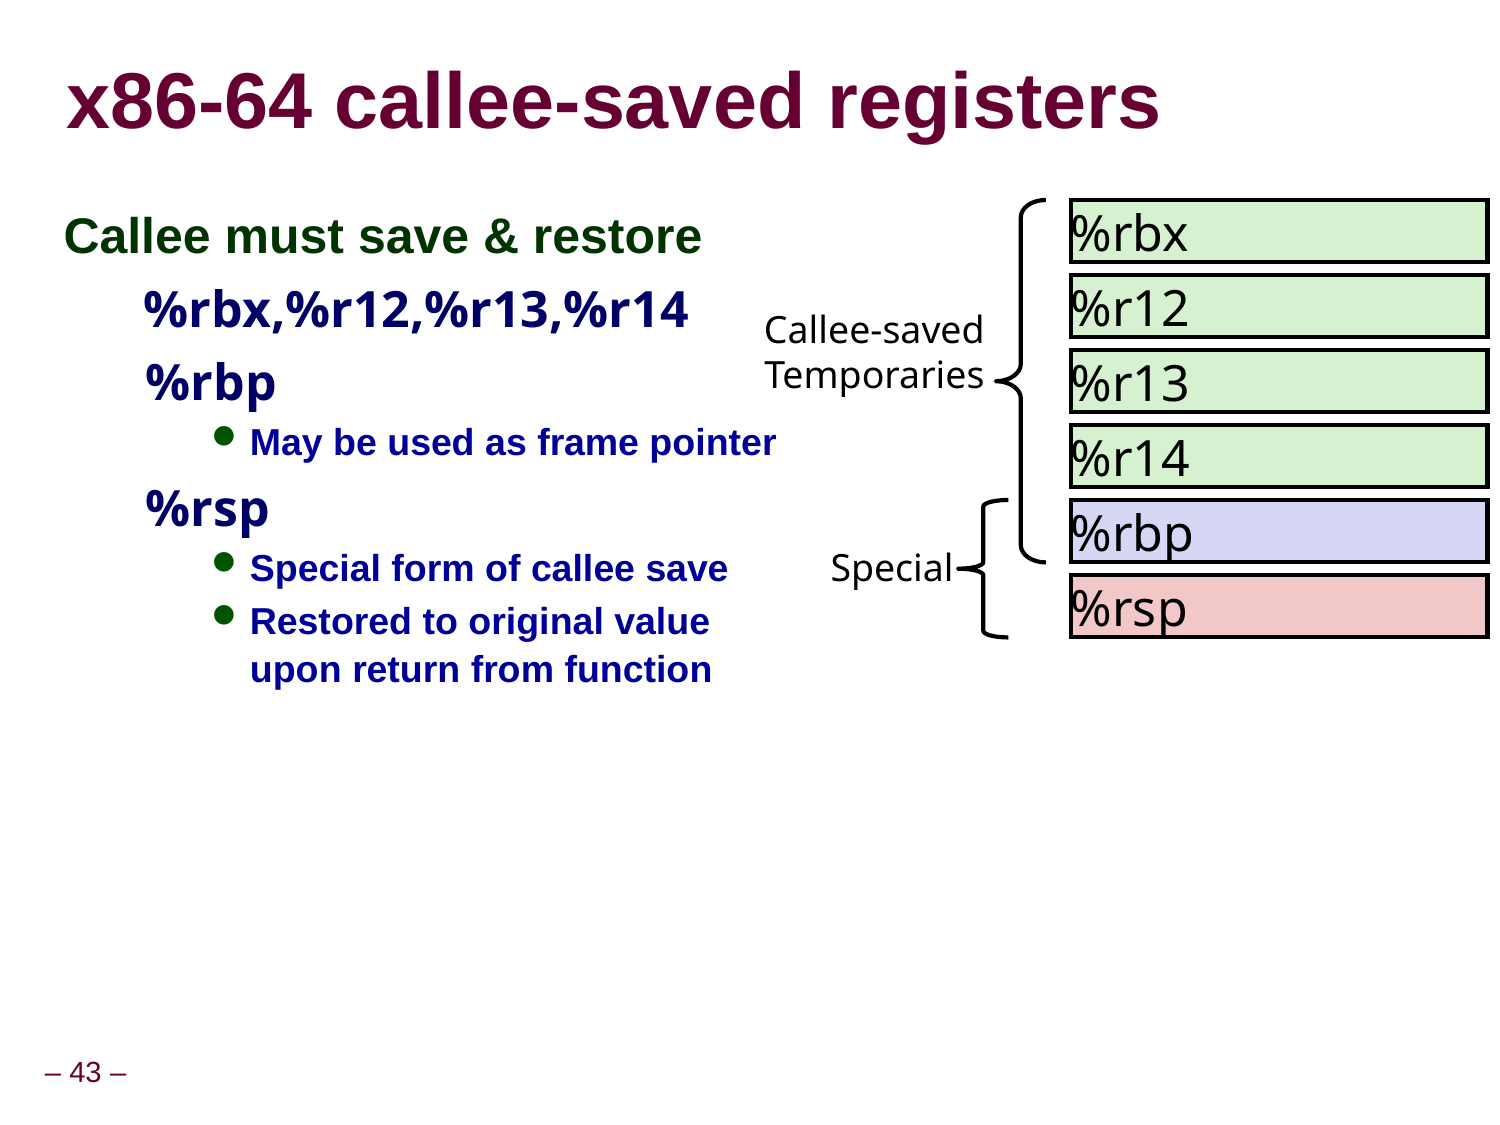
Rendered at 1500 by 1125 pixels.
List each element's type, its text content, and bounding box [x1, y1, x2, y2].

text_box [995, 199, 1046, 563]
list Callee must save & restore %rbx,%r12,%r13,%r14 %rbp May be used as frame pointer %rsp Special form of callee save Restored to original value upon return from function [47, 199, 801, 1057]
title x86-64 callee-saved registers [66, 40, 1496, 168]
text_box %rsp [1070, 574, 1488, 638]
text_box %rbp [1070, 499, 1488, 563]
text_box %r12 [1070, 274, 1488, 338]
text_box %r14 [1070, 424, 1488, 488]
text_box Callee-saved Temporaries [757, 299, 992, 403]
text_box %rbx [1070, 199, 1488, 263]
text_box Special [824, 537, 961, 595]
text_box [961, 499, 1009, 638]
text_box %r13 [1070, 349, 1488, 413]
